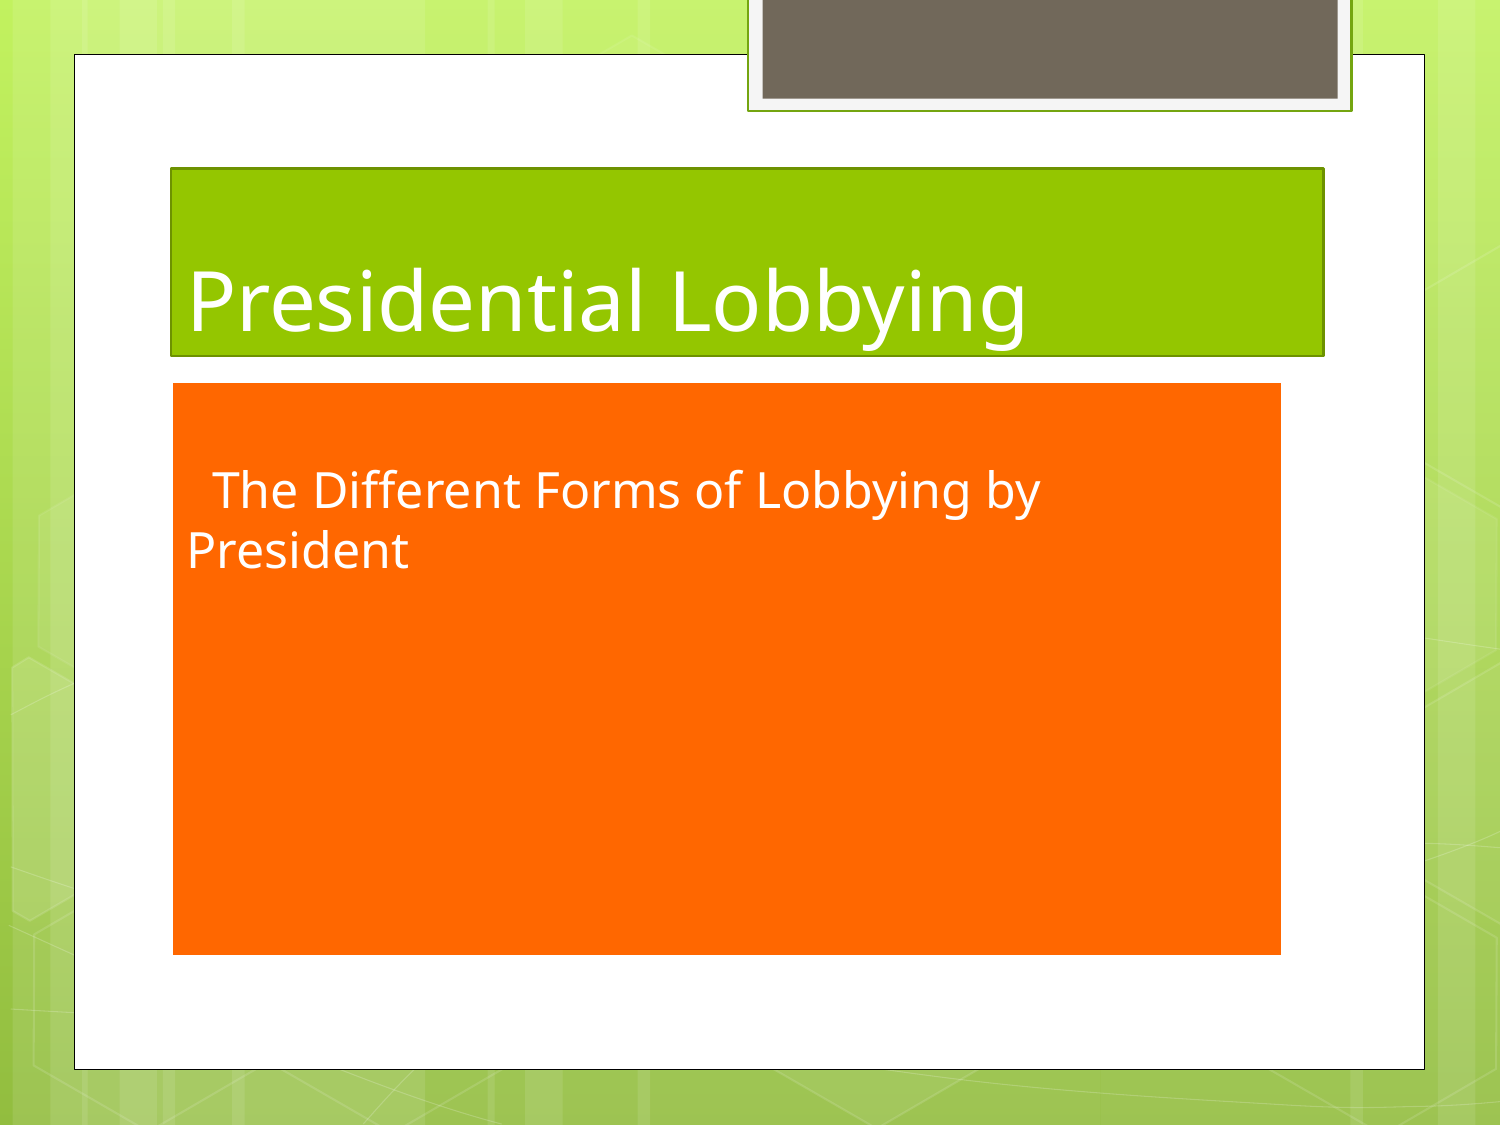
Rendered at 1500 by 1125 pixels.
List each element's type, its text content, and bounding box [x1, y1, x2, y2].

title Presidential Lobbying [170, 167, 1325, 357]
list The Different Forms of Lobbying by President [169, 379, 1285, 959]
